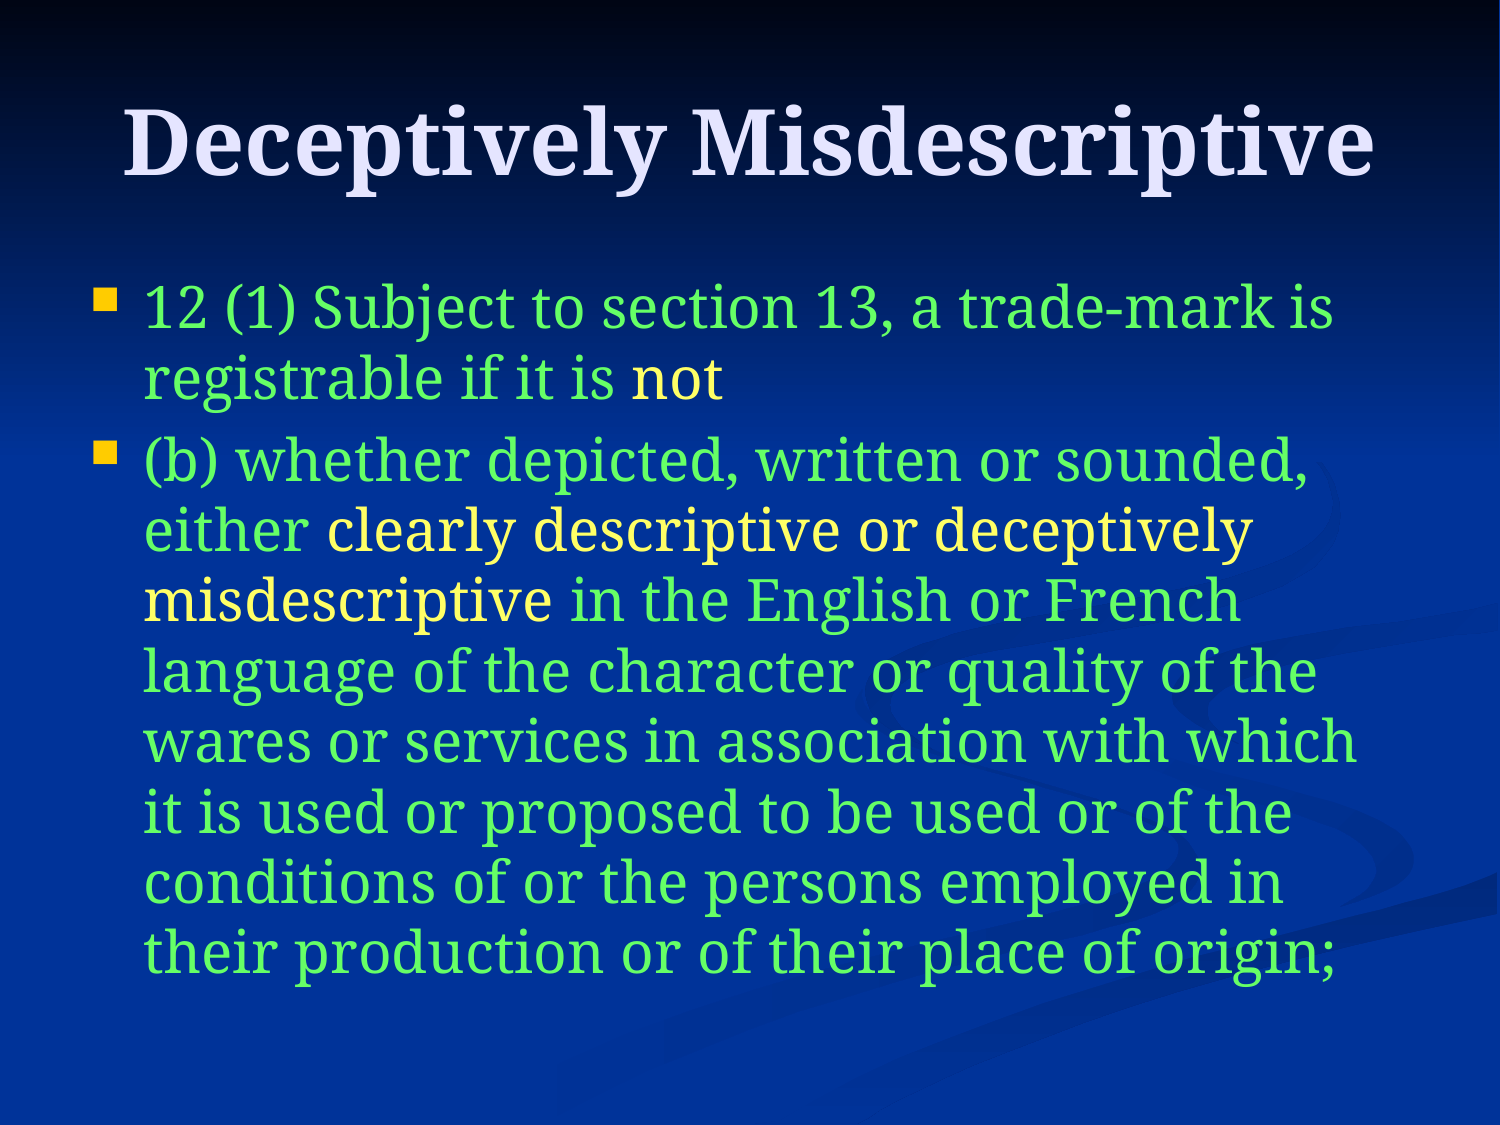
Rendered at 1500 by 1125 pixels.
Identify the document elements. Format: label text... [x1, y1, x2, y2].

list 12 (1) Subject to section 13, a trade-mark is registrable if it is not (b) whether depicted, written or sounded, either clearly descriptive or deceptively misdescriptive in the English or French language of the character or quality of the wares or services in association with which it is used or proposed to be used or of the conditions of or the persons employed in their production or of their place of origin; [74, 262, 1426, 1006]
title Deceptively Misdescriptive [74, 44, 1426, 233]
